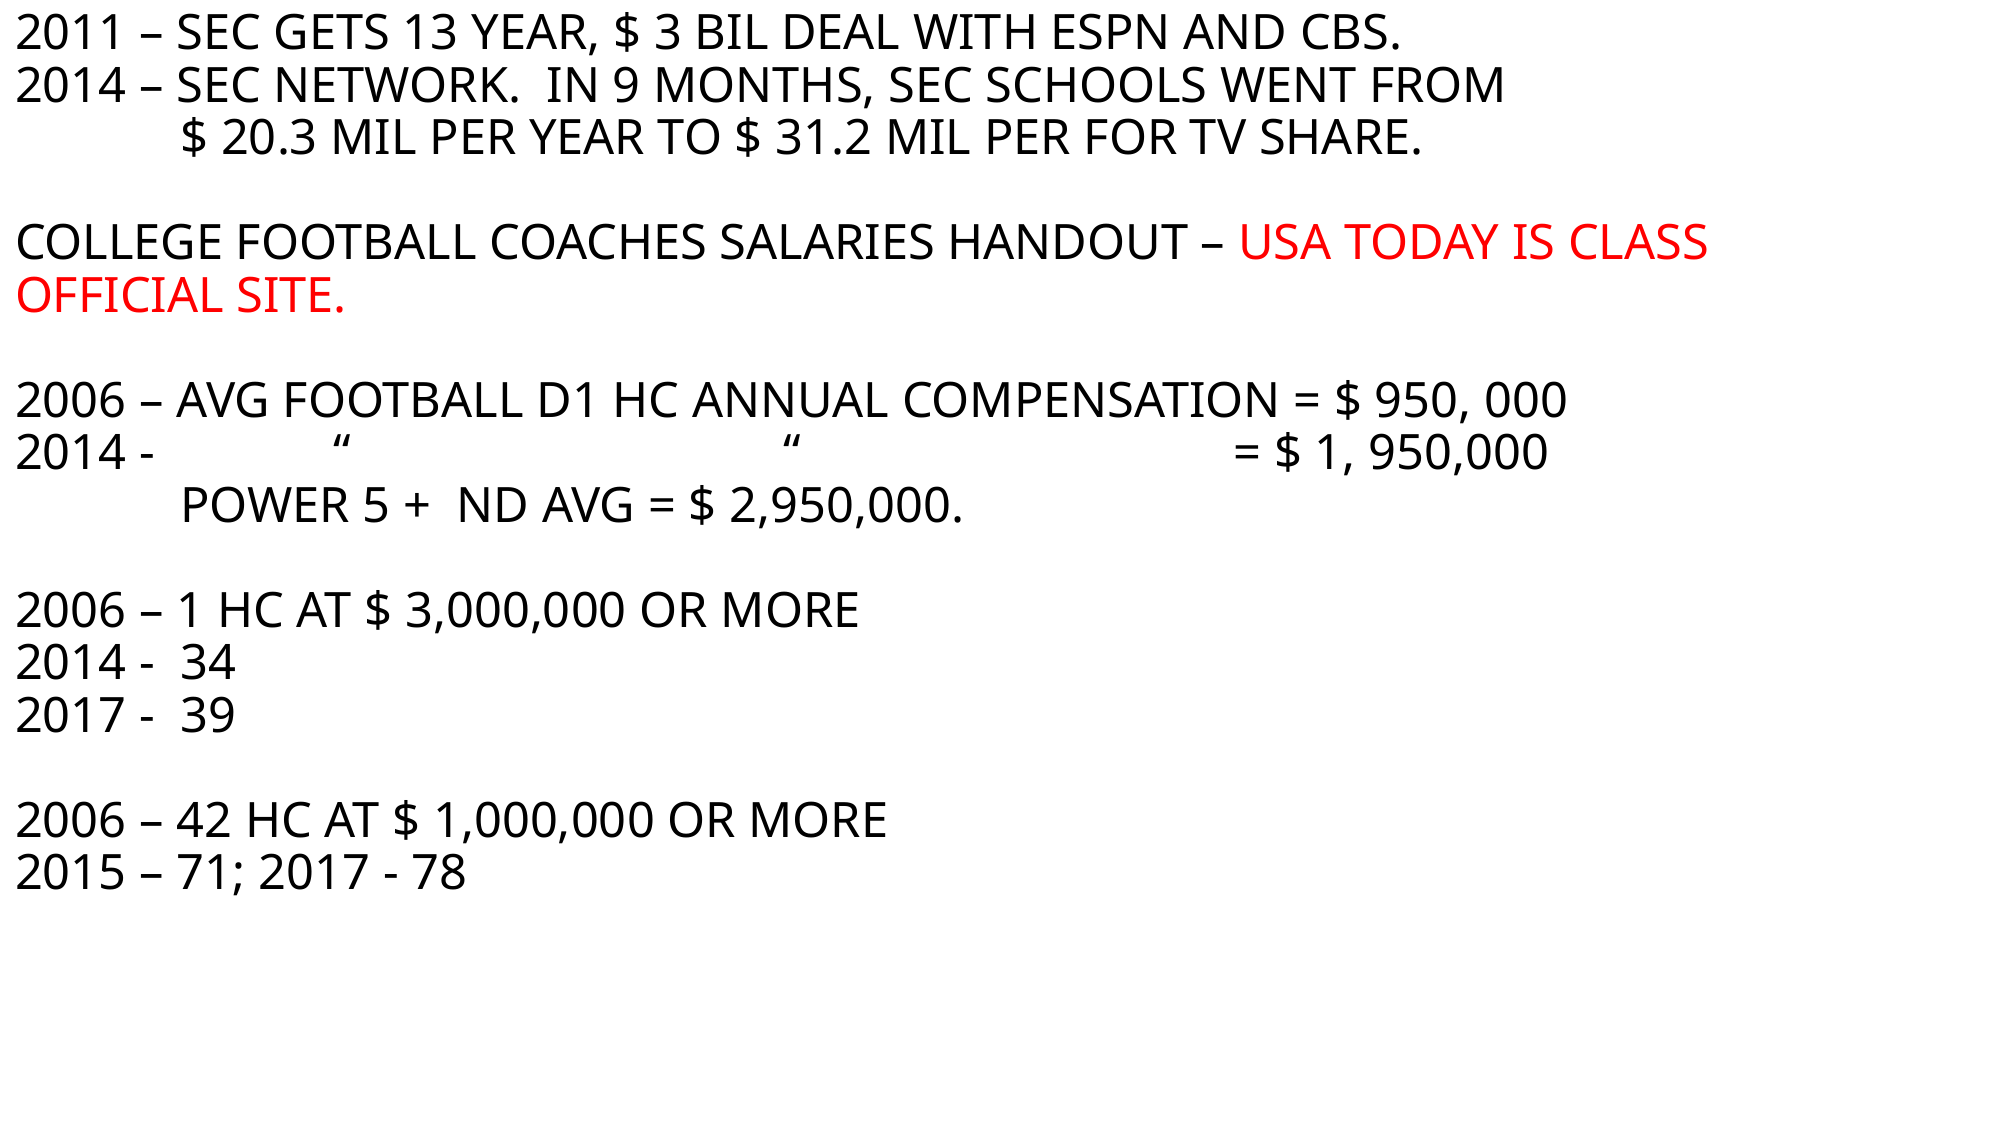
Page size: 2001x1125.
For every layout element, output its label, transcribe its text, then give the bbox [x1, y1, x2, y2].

title 2011 – SEC GETS 13 YEAR, $ 3 BIL DEAL WITH ESPN AND CBS. 2014 – SEC NETWORK. IN 9 MONTHS, SEC SCHOOLS WENT FROM $ 20.3 MIL PER YEAR TO $ 31.2 MIL PER FOR TV SHARE. COLLEGE FOOTBALL COACHES SALARIES HANDOUT – USA TODAY IS CLASS OFFICIAL SITE. 2006 – AVG FOOTBALL D1 HC ANNUAL COMPENSATION = $ 950, 000 2014 - “ “ = $ 1, 950,000 POWER 5 + ND AVG = $ 2,950,000. 2006 – 1 HC AT $ 3,000,000 OR MORE 2014 - 34 2017 - 39 2006 – 42 HC AT $ 1,000,000 OR MORE 2015 – 71; 2017 - 78 [0, 0, 1863, 1125]
